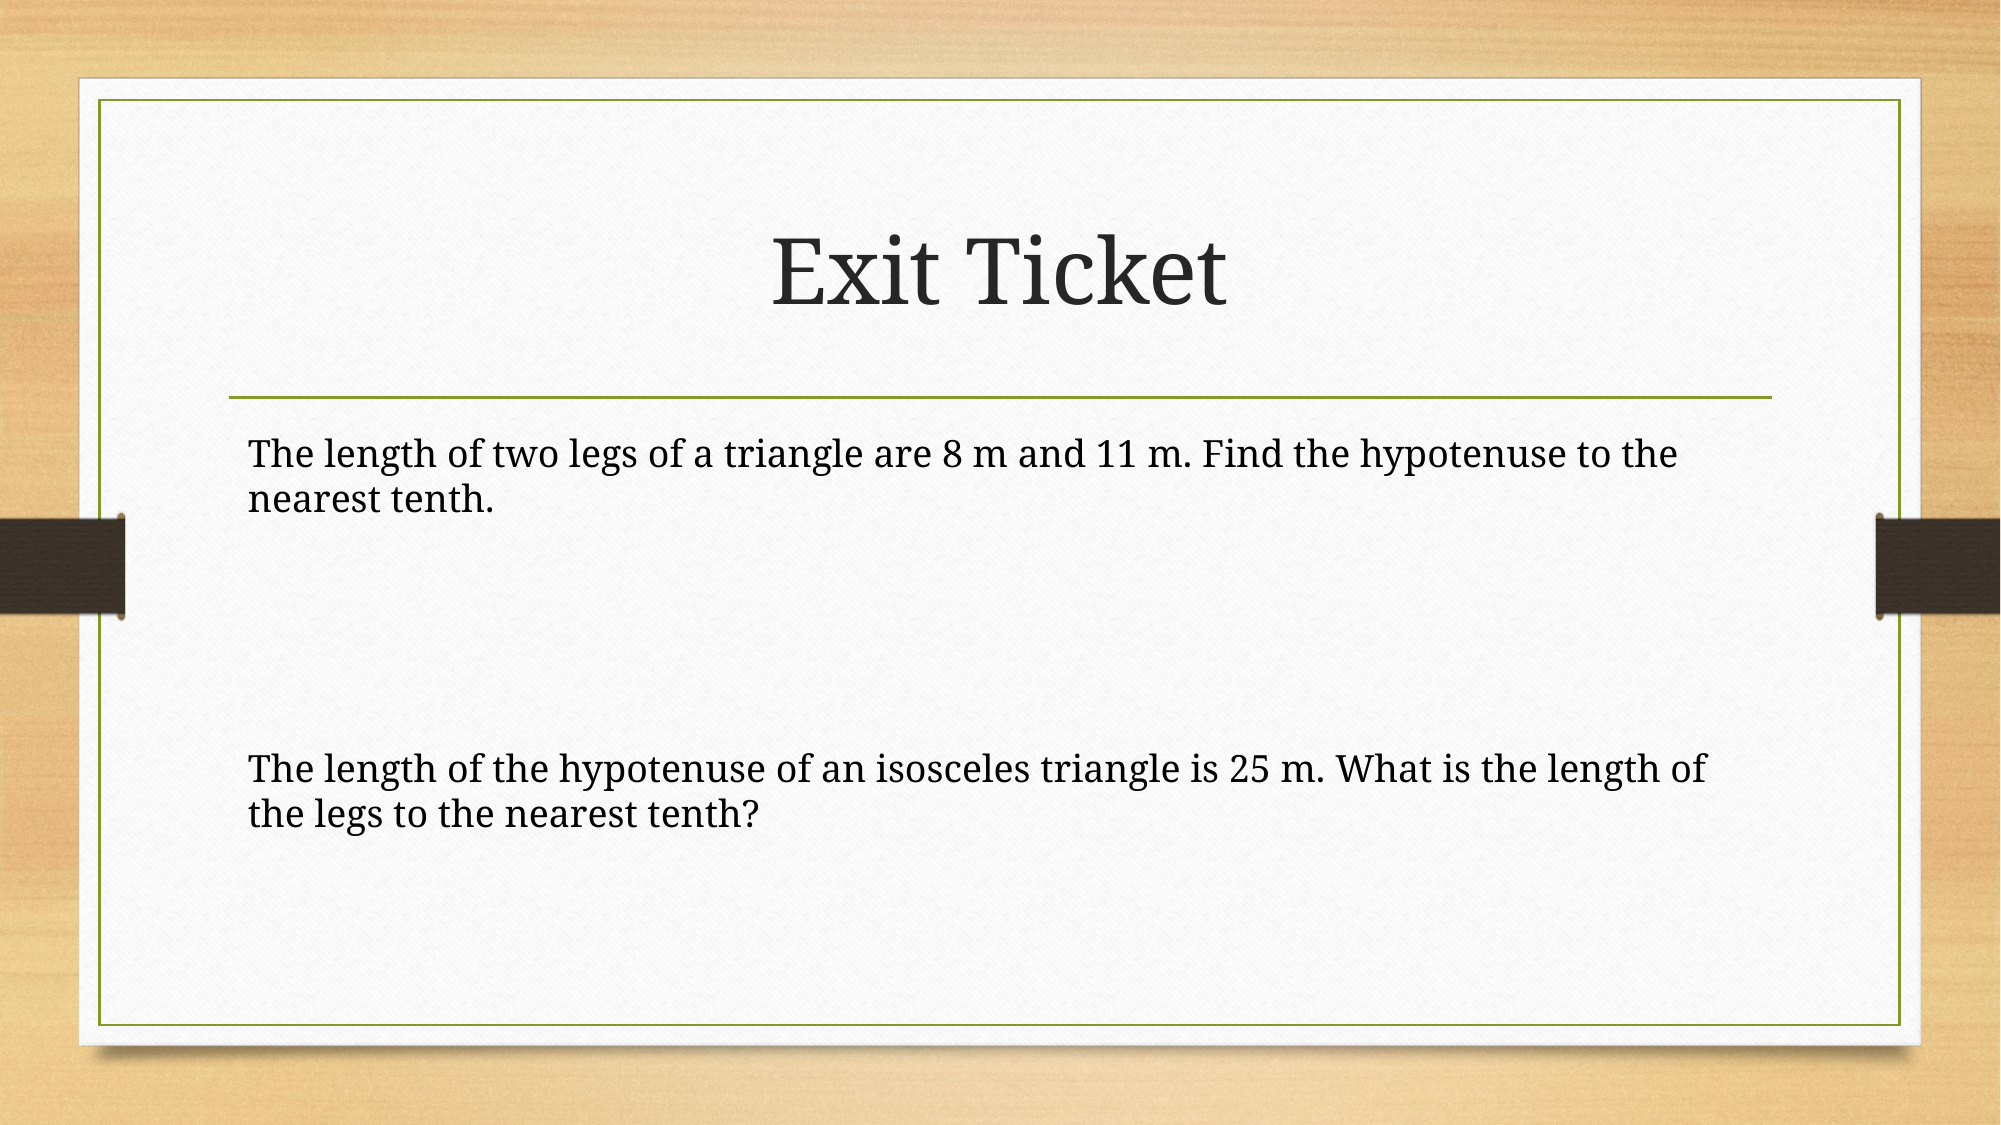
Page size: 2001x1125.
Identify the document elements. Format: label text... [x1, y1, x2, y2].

text_box The length of two legs of a triangle are 8 m and 11 m. Find the hypotenuse to the nearest tenth. The length of the hypotenuse of an isosceles triangle is 25 m. What is the length of the legs to the nearest tenth? [233, 422, 1766, 842]
picture [0, 0, 2001, 1125]
title Exit Ticket [212, 161, 1788, 375]
